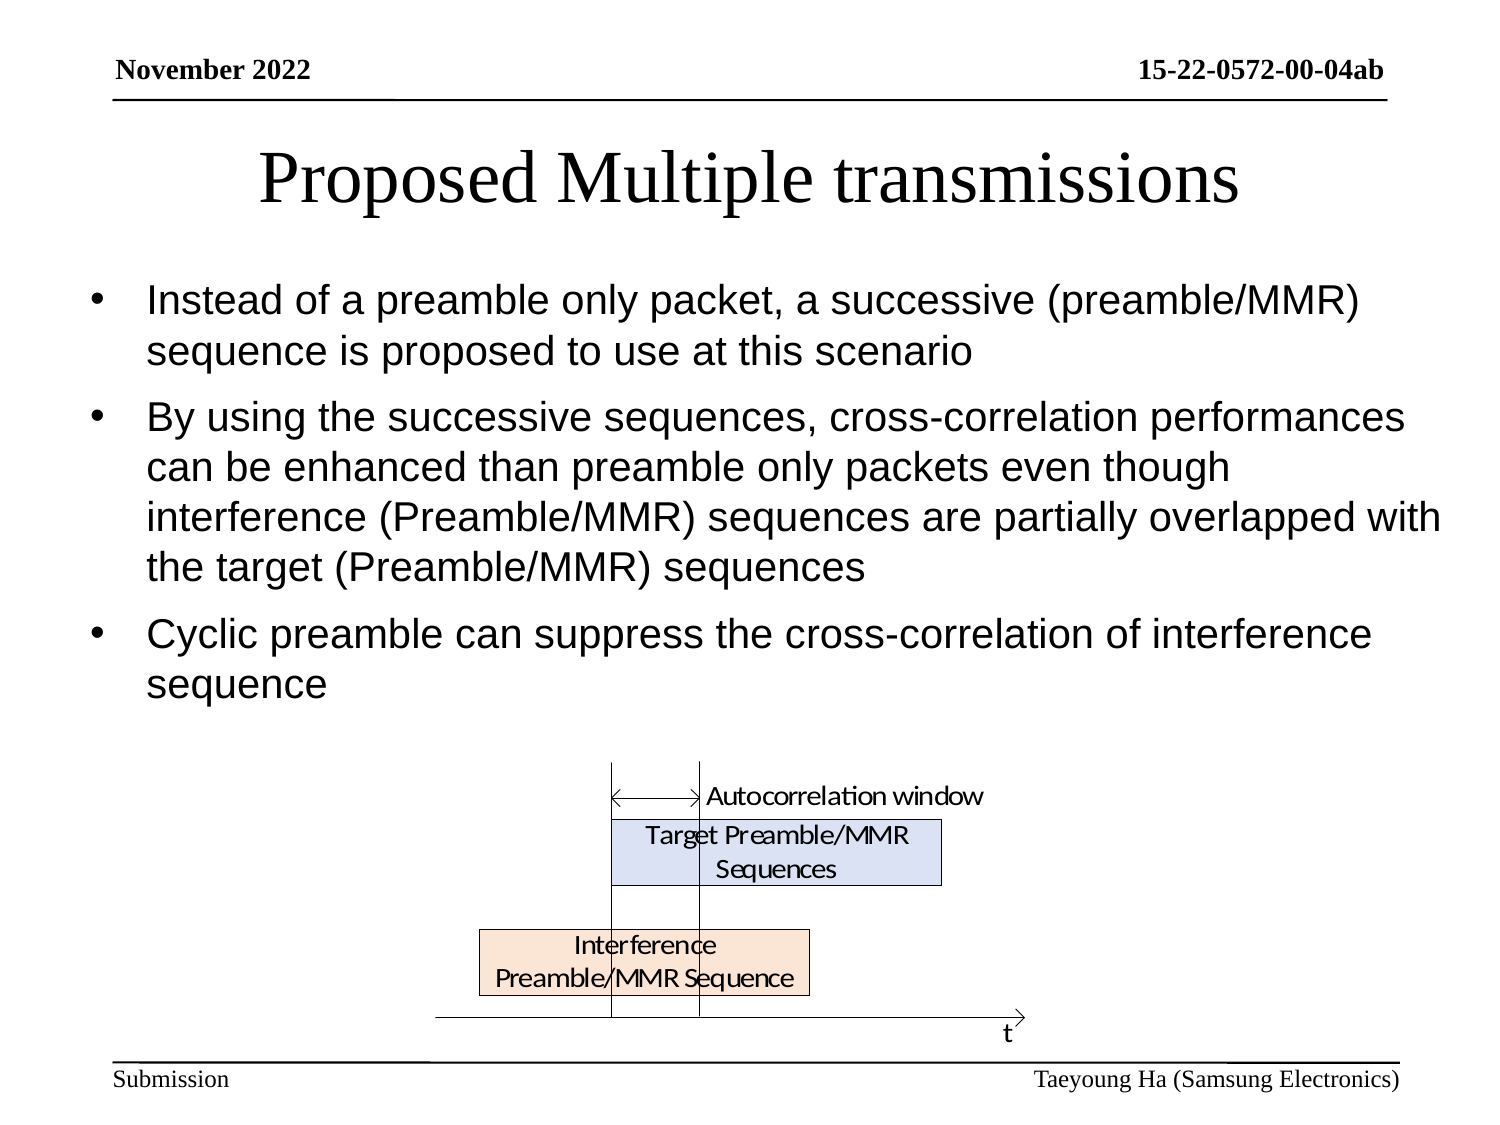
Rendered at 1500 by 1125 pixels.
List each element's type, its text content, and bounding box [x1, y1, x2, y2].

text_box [418, 755, 1038, 1059]
title Proposed Multiple transmissions [75, 102, 1425, 243]
list Instead of a preamble only packet, a successive (preamble/MMR) sequence is proposed to use at this scenario By using the successive sequences, cross-correlation performances can be enhanced than preamble only packets even though interference (Preamble/MMR) sequences are partially overlapped with the target (Preamble/MMR) sequences Cyclic preamble can suppress the cross-correlation of interference sequence [75, 265, 1459, 1059]
